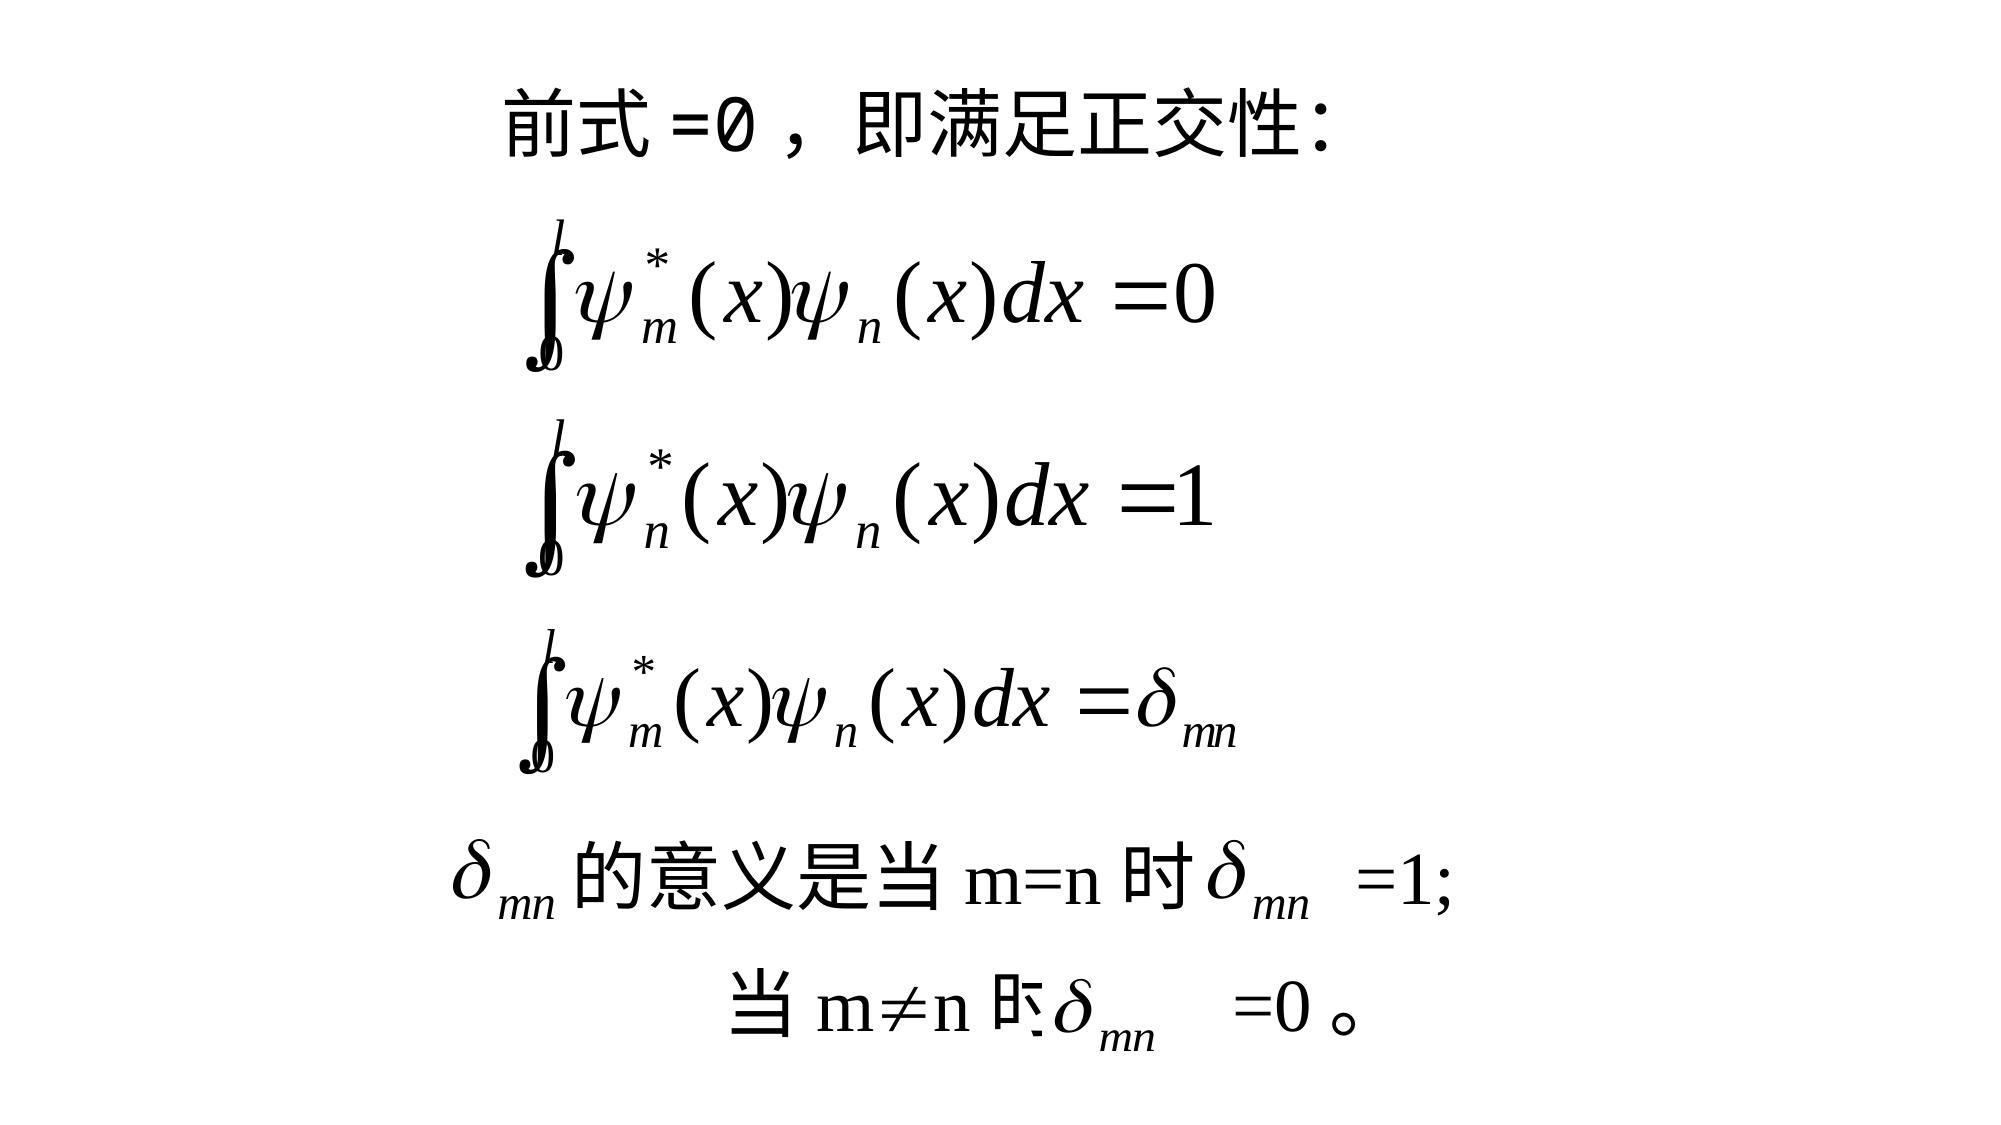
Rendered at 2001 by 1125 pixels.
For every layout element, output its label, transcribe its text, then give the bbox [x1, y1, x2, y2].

text_box 前式=0，即满足正交性： [486, 69, 1449, 174]
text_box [1041, 956, 1172, 1071]
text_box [496, 396, 1229, 594]
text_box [491, 607, 1260, 790]
text_box 的意义是当m=n时， =1; 当mn时, =0。 [556, 821, 1996, 1055]
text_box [497, 197, 1231, 388]
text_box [439, 814, 572, 941]
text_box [1194, 816, 1326, 941]
